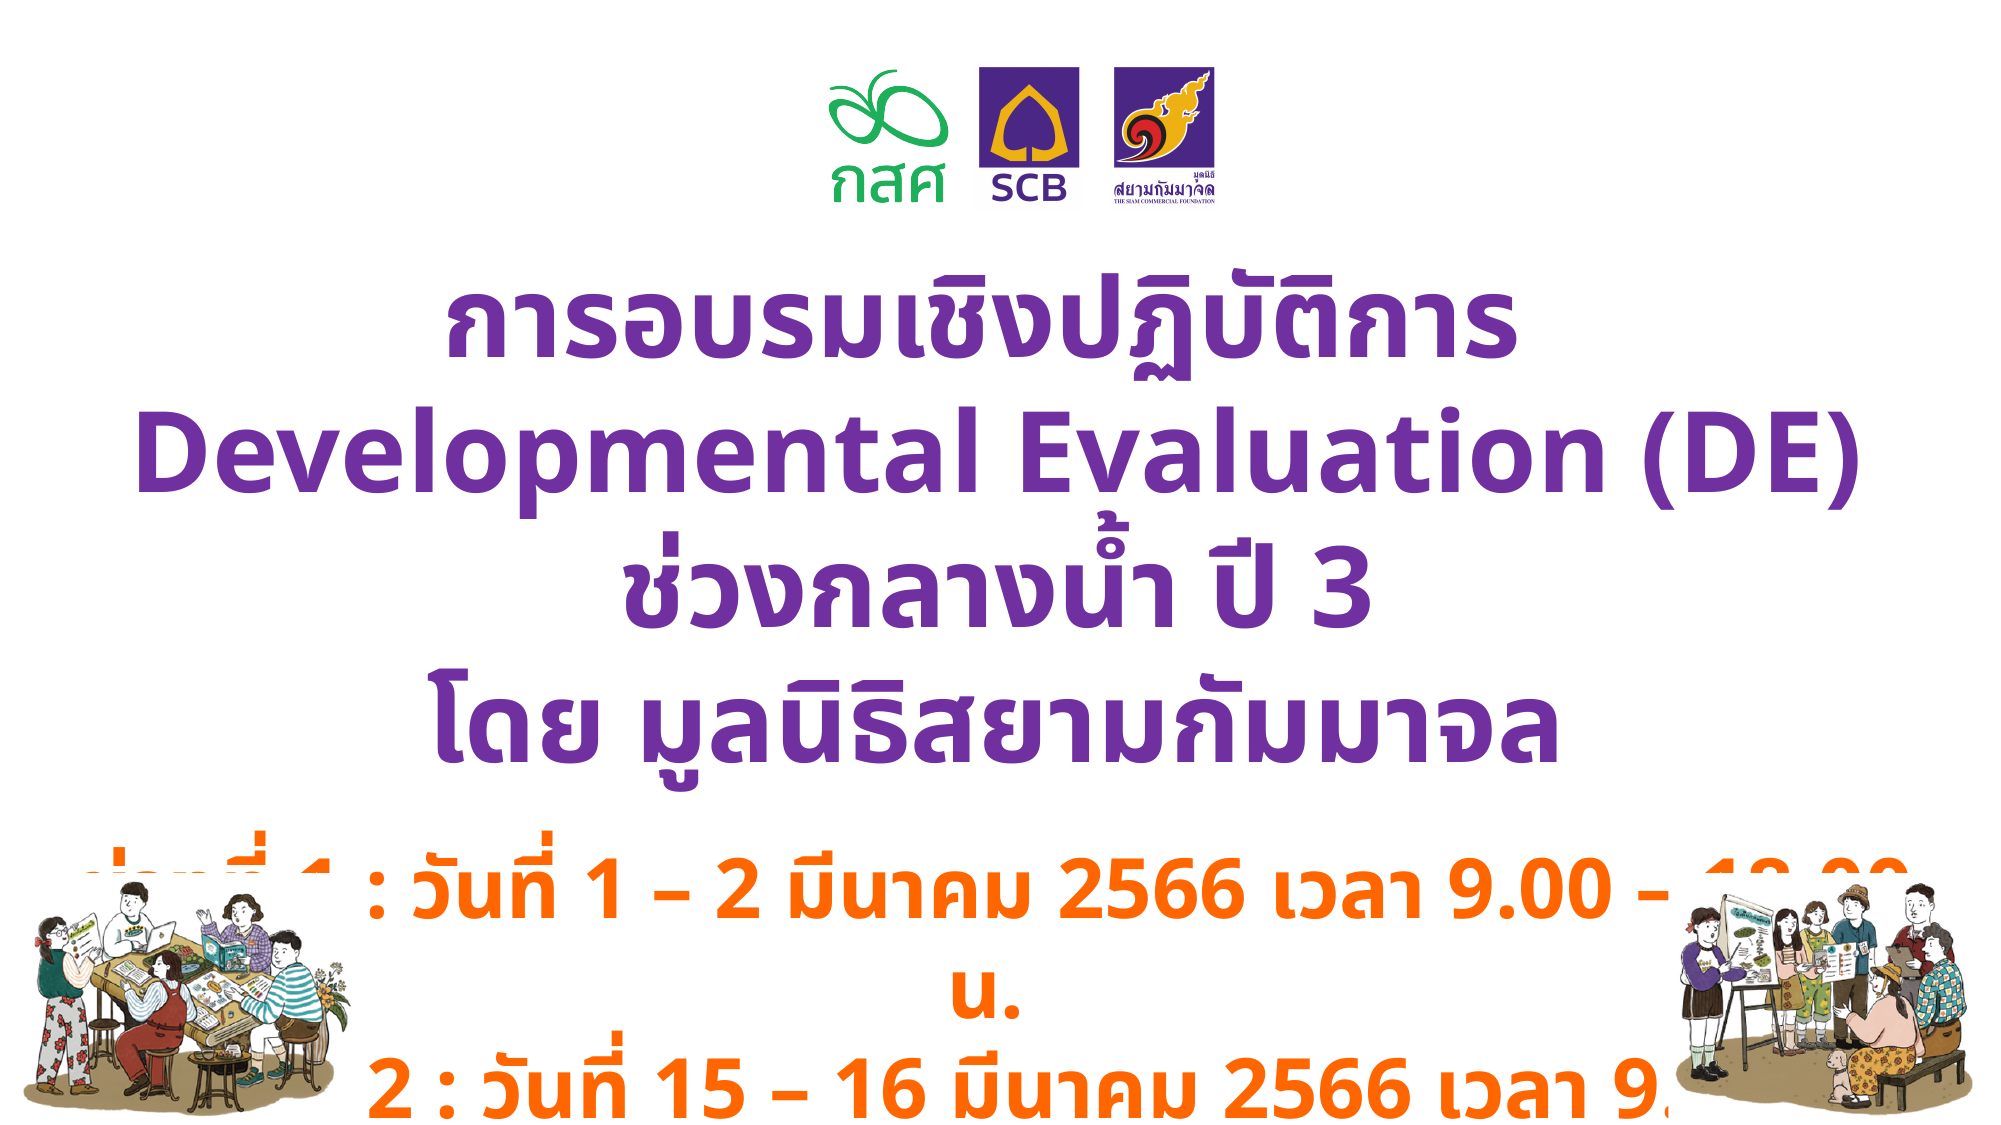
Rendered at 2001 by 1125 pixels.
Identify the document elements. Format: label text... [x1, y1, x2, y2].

picture [1668, 873, 1985, 1125]
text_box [779, 37, 1220, 252]
picture [15, 873, 358, 1125]
text_box การอบรมเชิงปฏิบัติการ Developmental Evaluation (DE) ช่วงกลางน้ำ ปี 3 โดย มูลนิธิสยามกัมมาจล ช่วงที่ 1 : วันที่ 1 – 2 มีนาคม 2566 เวลา 9.00 – 18.00 น. ช่วงที่ 2 : วันที่ 15 – 16 มีนาคม 2566 เวลา 9.00 – 18.00 น. โครงการสนับสนุนกระบวนการประเมินเชิงพัฒนาคุณภาพโรงเรียนทั้งระบบ ประยุกต์ใช้ Developmental Evaluation (DE) โดยโรงเรียน ปี 2565 [38, 237, 1956, 1125]
